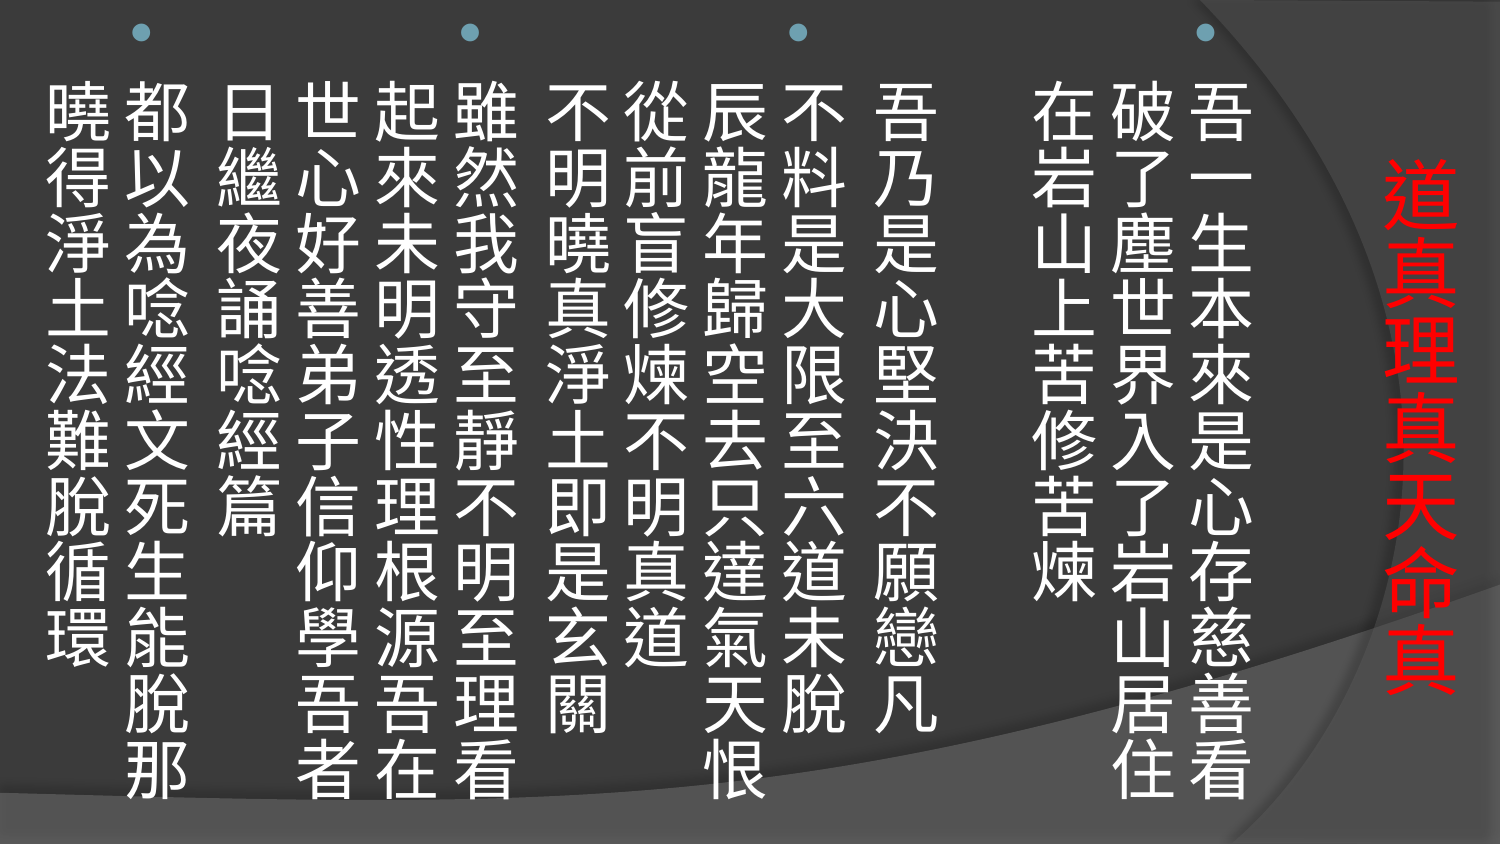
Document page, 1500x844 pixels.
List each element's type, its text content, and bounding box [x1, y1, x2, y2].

title 道真理真天命真 [1364, 43, 1473, 812]
list 吾一生本來是心存慈善看破了塵世界入了岩山居住在岩山上苦修苦煉 吾乃是心堅決不願戀凡 不料是大限至六道未脫 辰龍年歸空去只達氣天恨從前盲修煉不明真道 不明曉真淨土即是玄關 雖然我守至靜不明至理看起來未明透性理根源吾在世心好善弟子信仰學吾者日繼夜誦唸經篇 都以為唸經文死生能脫那曉得淨土法難脫循環 [29, 0, 1329, 824]
